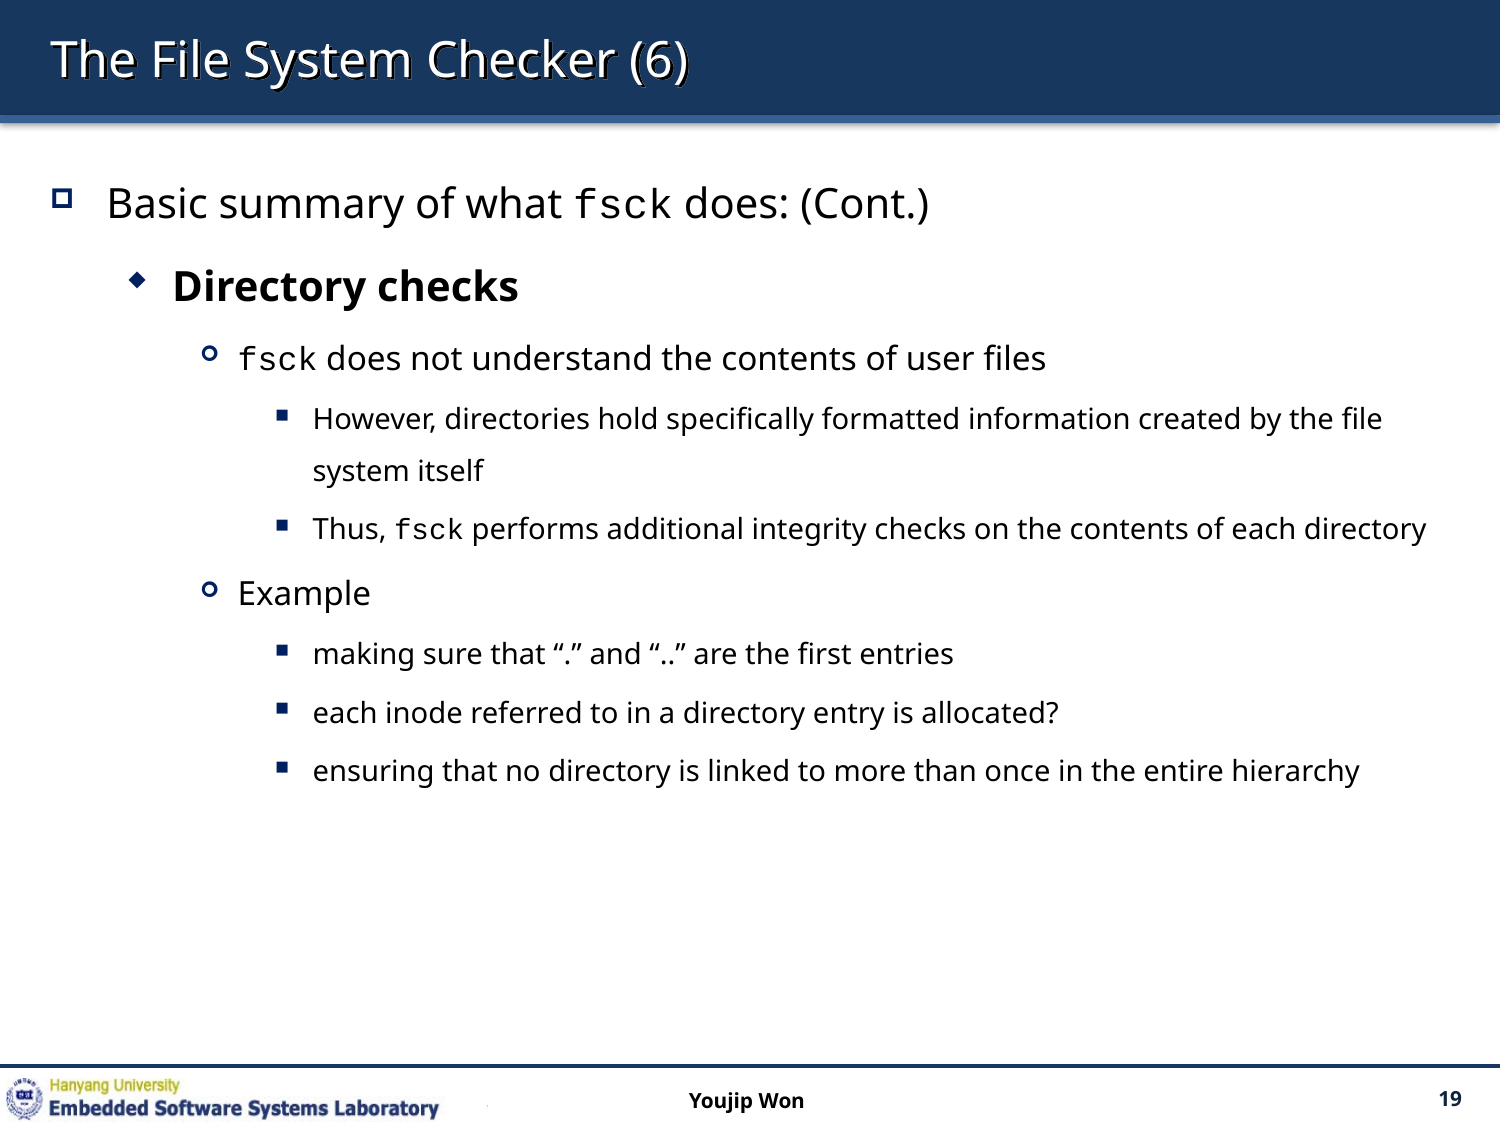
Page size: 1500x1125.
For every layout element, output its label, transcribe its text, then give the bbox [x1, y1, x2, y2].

picture [6, 1078, 488, 1122]
slide_number 19 [1306, 1081, 1483, 1118]
title The File System Checker (6) [34, 8, 1477, 106]
footer Youjip Won [497, 1079, 997, 1117]
list Basic summary of what fsck does: (Cont.) Directory checks fsck does not understand the contents of user files However, directories hold specifically formatted information created by the file system itself Thus, fsck performs additional integrity checks on the contents of each directory Example making sure that “.” and “..” are the first entries each inode referred to in a directory entry is allocated? ensuring that no directory is linked to more than once in the entire hierarchy [34, 144, 1477, 1048]
